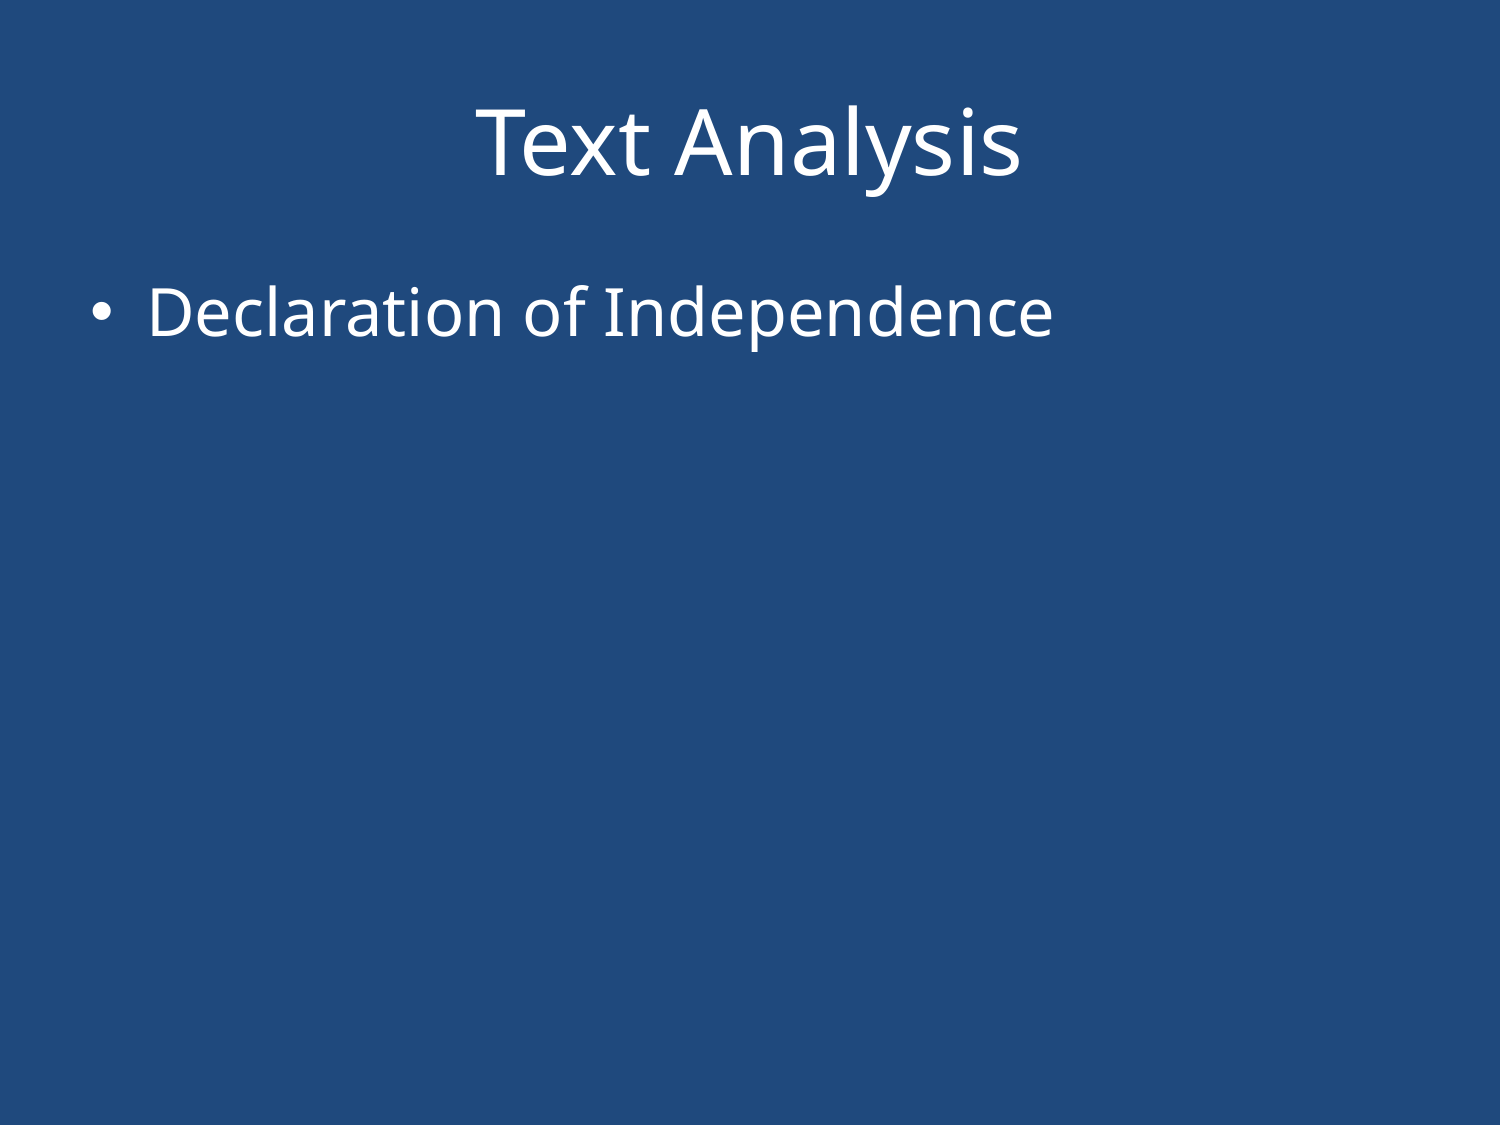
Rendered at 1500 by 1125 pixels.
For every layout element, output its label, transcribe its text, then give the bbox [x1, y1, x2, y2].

title Text Analysis [75, 45, 1425, 233]
list Declaration of Independence [75, 262, 1425, 1005]
